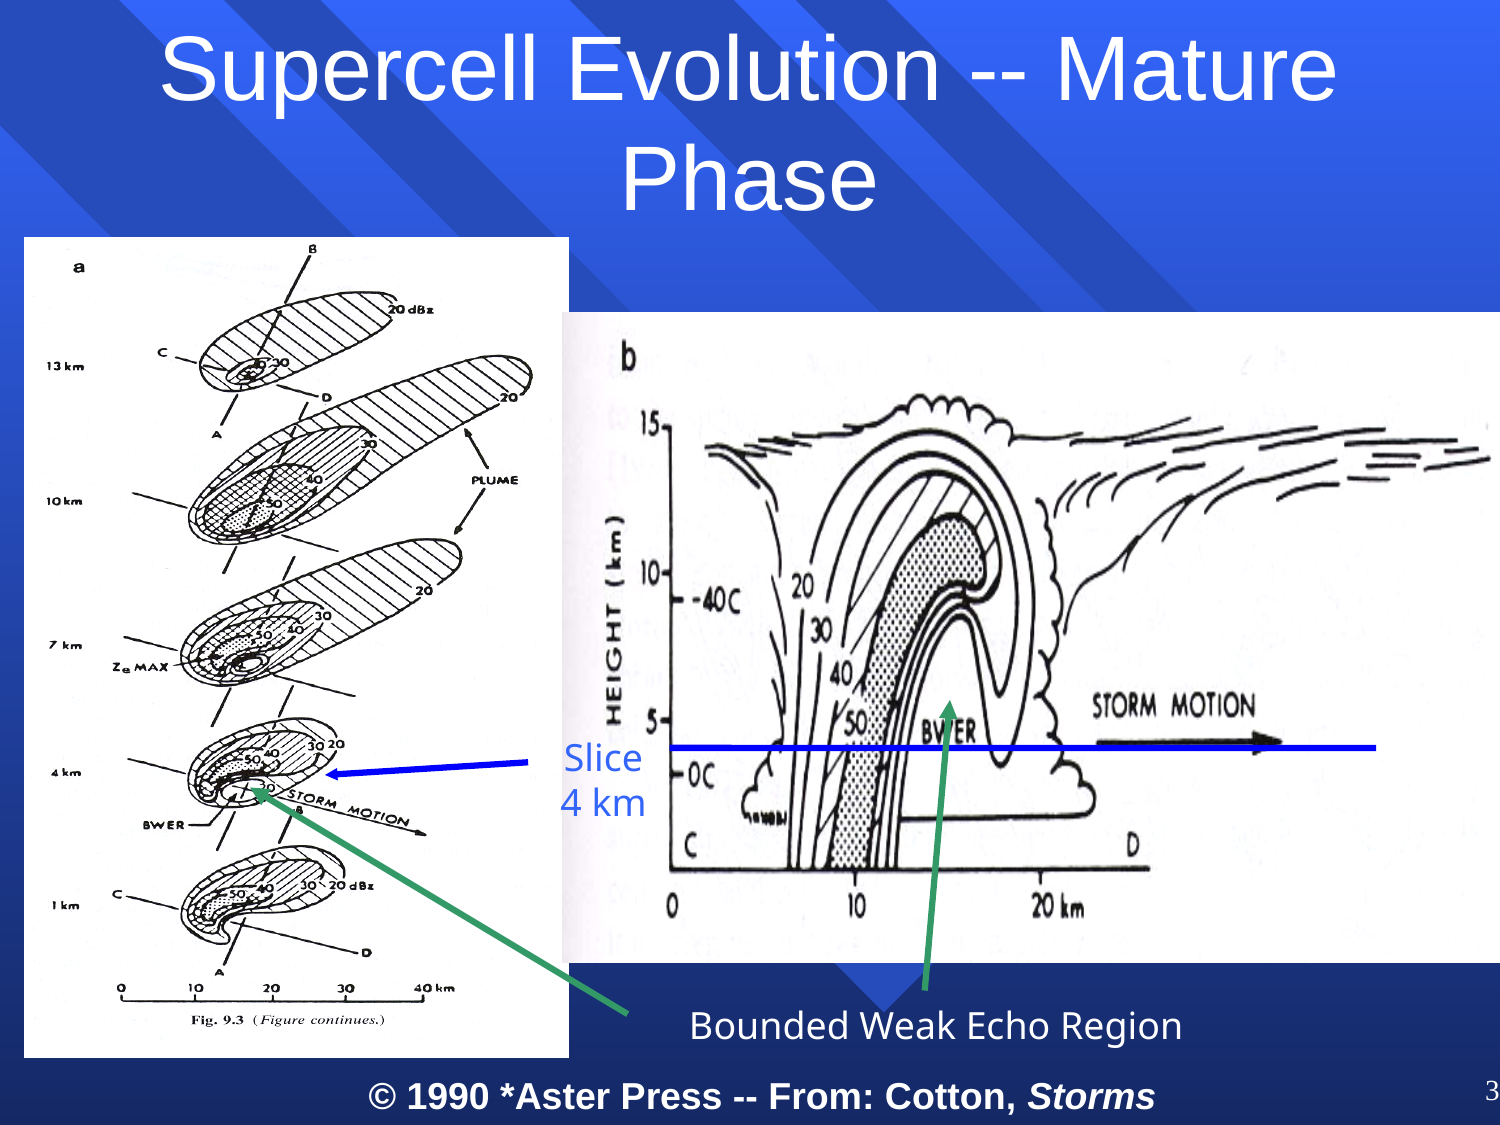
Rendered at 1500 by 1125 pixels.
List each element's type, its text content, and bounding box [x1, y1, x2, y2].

title Supercell Evolution -- Mature Phase [112, 24, 1388, 213]
text_box © 1990 *Aster Press -- From: Cotton, Storms [49, 1064, 1475, 1125]
text_box Bounded Weak Echo Region [674, 994, 1199, 1055]
picture [24, 237, 1500, 1059]
